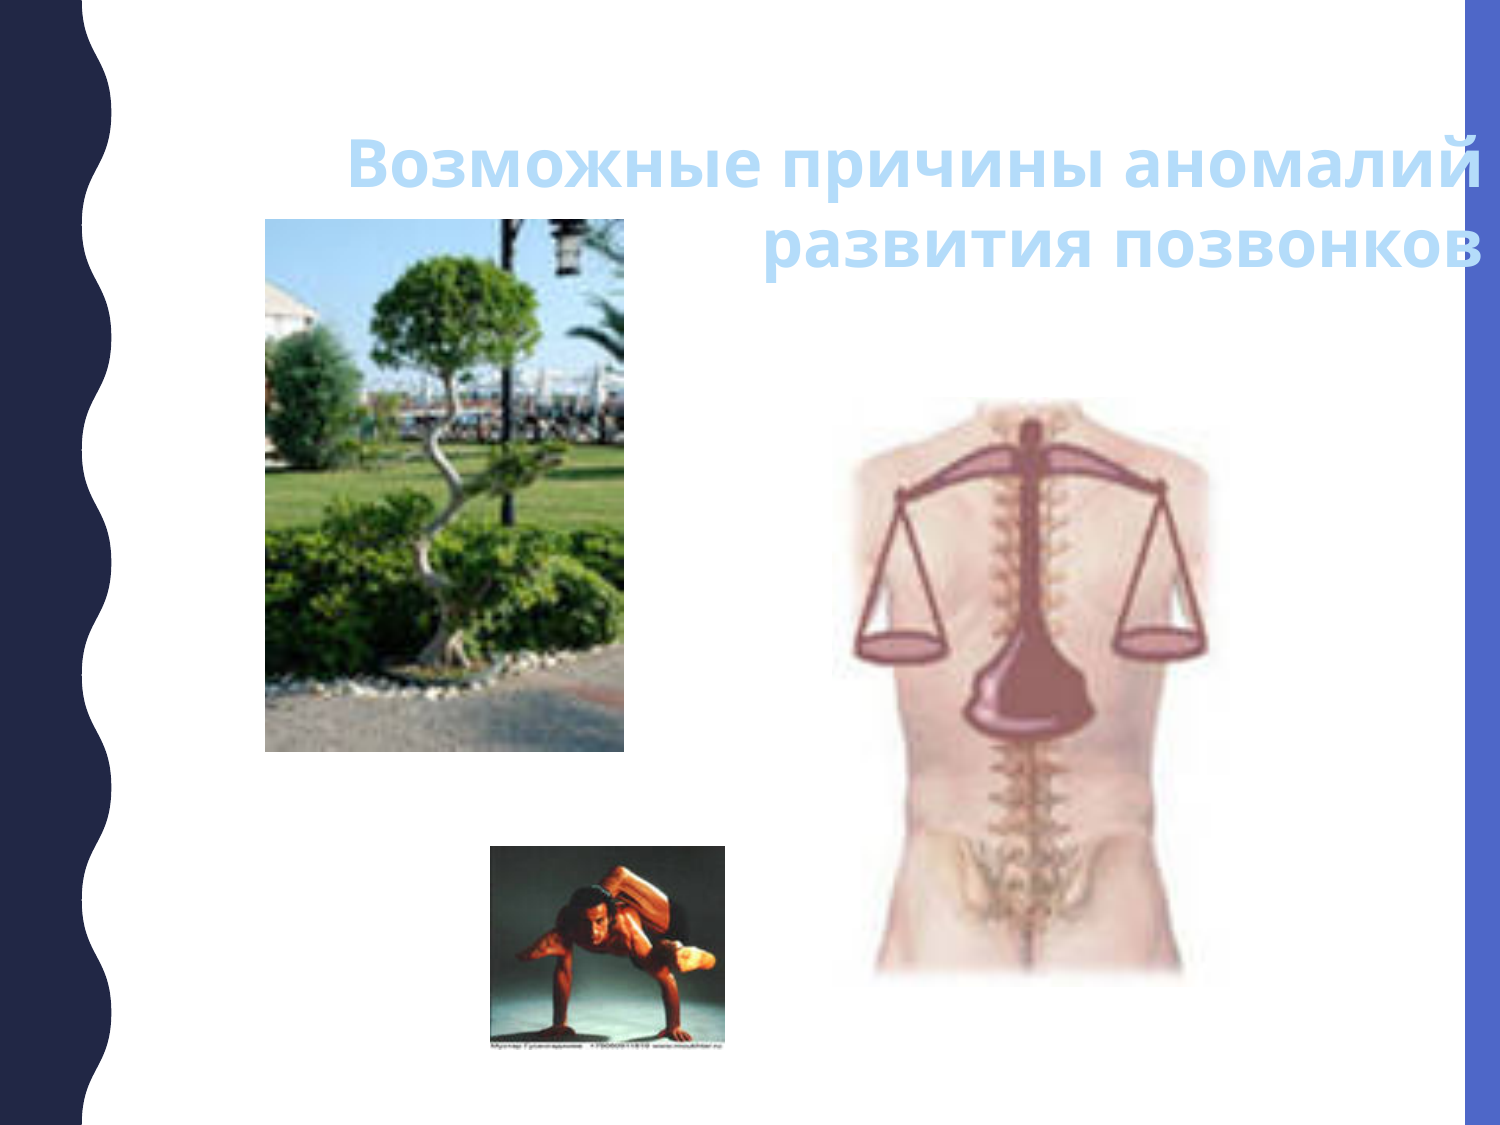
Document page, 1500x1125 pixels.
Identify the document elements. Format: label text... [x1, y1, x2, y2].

picture [265, 219, 625, 753]
picture [832, 396, 1231, 988]
text_box Возможные причины аномалий развития позвонков [174, 113, 1500, 289]
picture [489, 845, 725, 1050]
